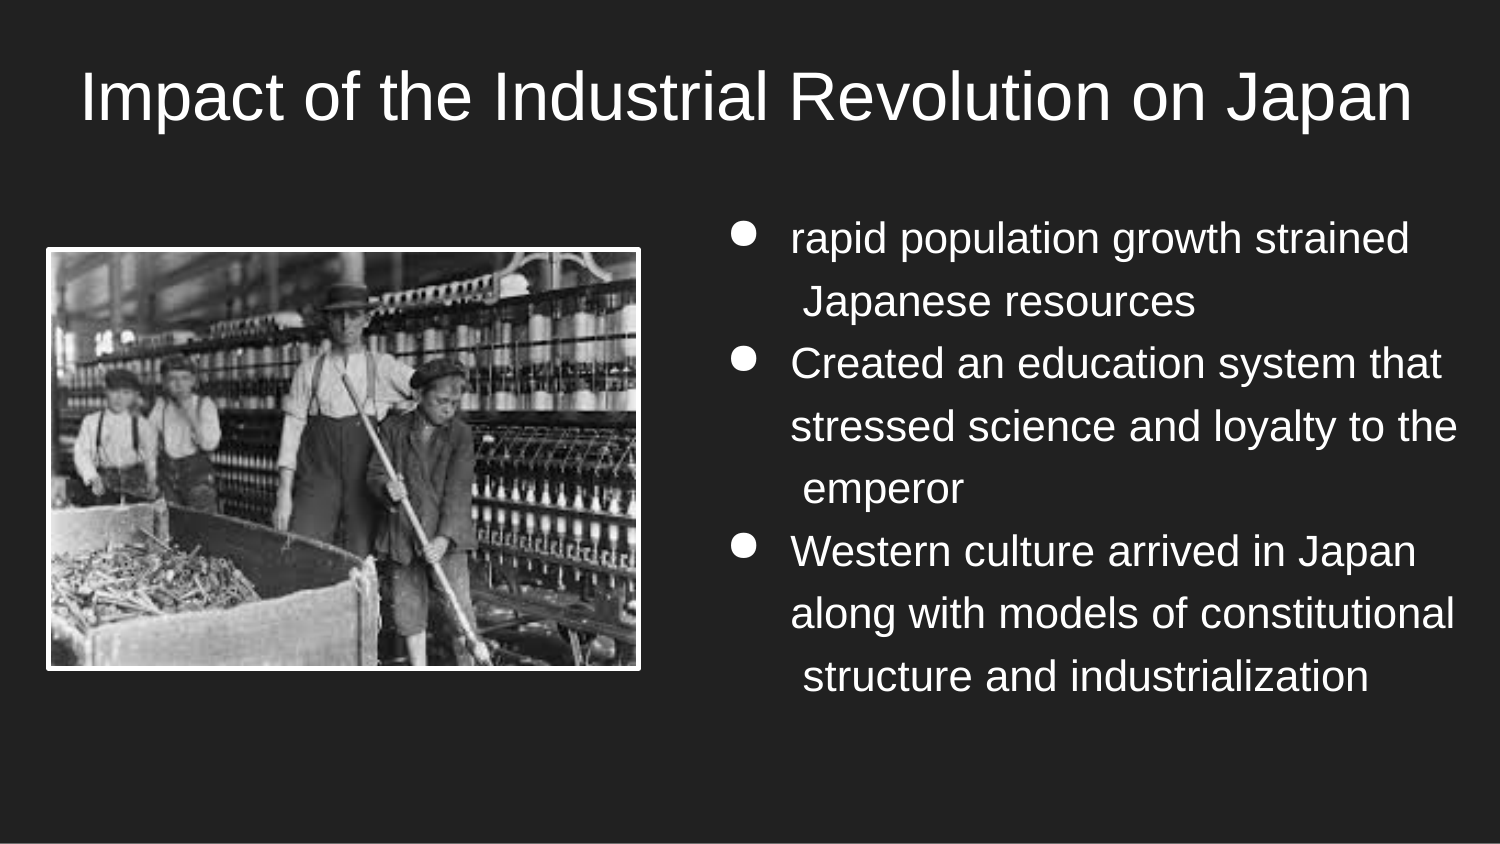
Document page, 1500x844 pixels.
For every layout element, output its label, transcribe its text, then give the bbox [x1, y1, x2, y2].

text_box rapid population growth strained Japanese resources Created an education system that stressed science and loyalty to the emperor Western culture arrived in Japan along with models of constitutional structure and industrialization [724, 198, 1461, 700]
title Impact of the Industrial Revolution on Japan [77, 49, 1420, 193]
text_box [46, 246, 642, 672]
